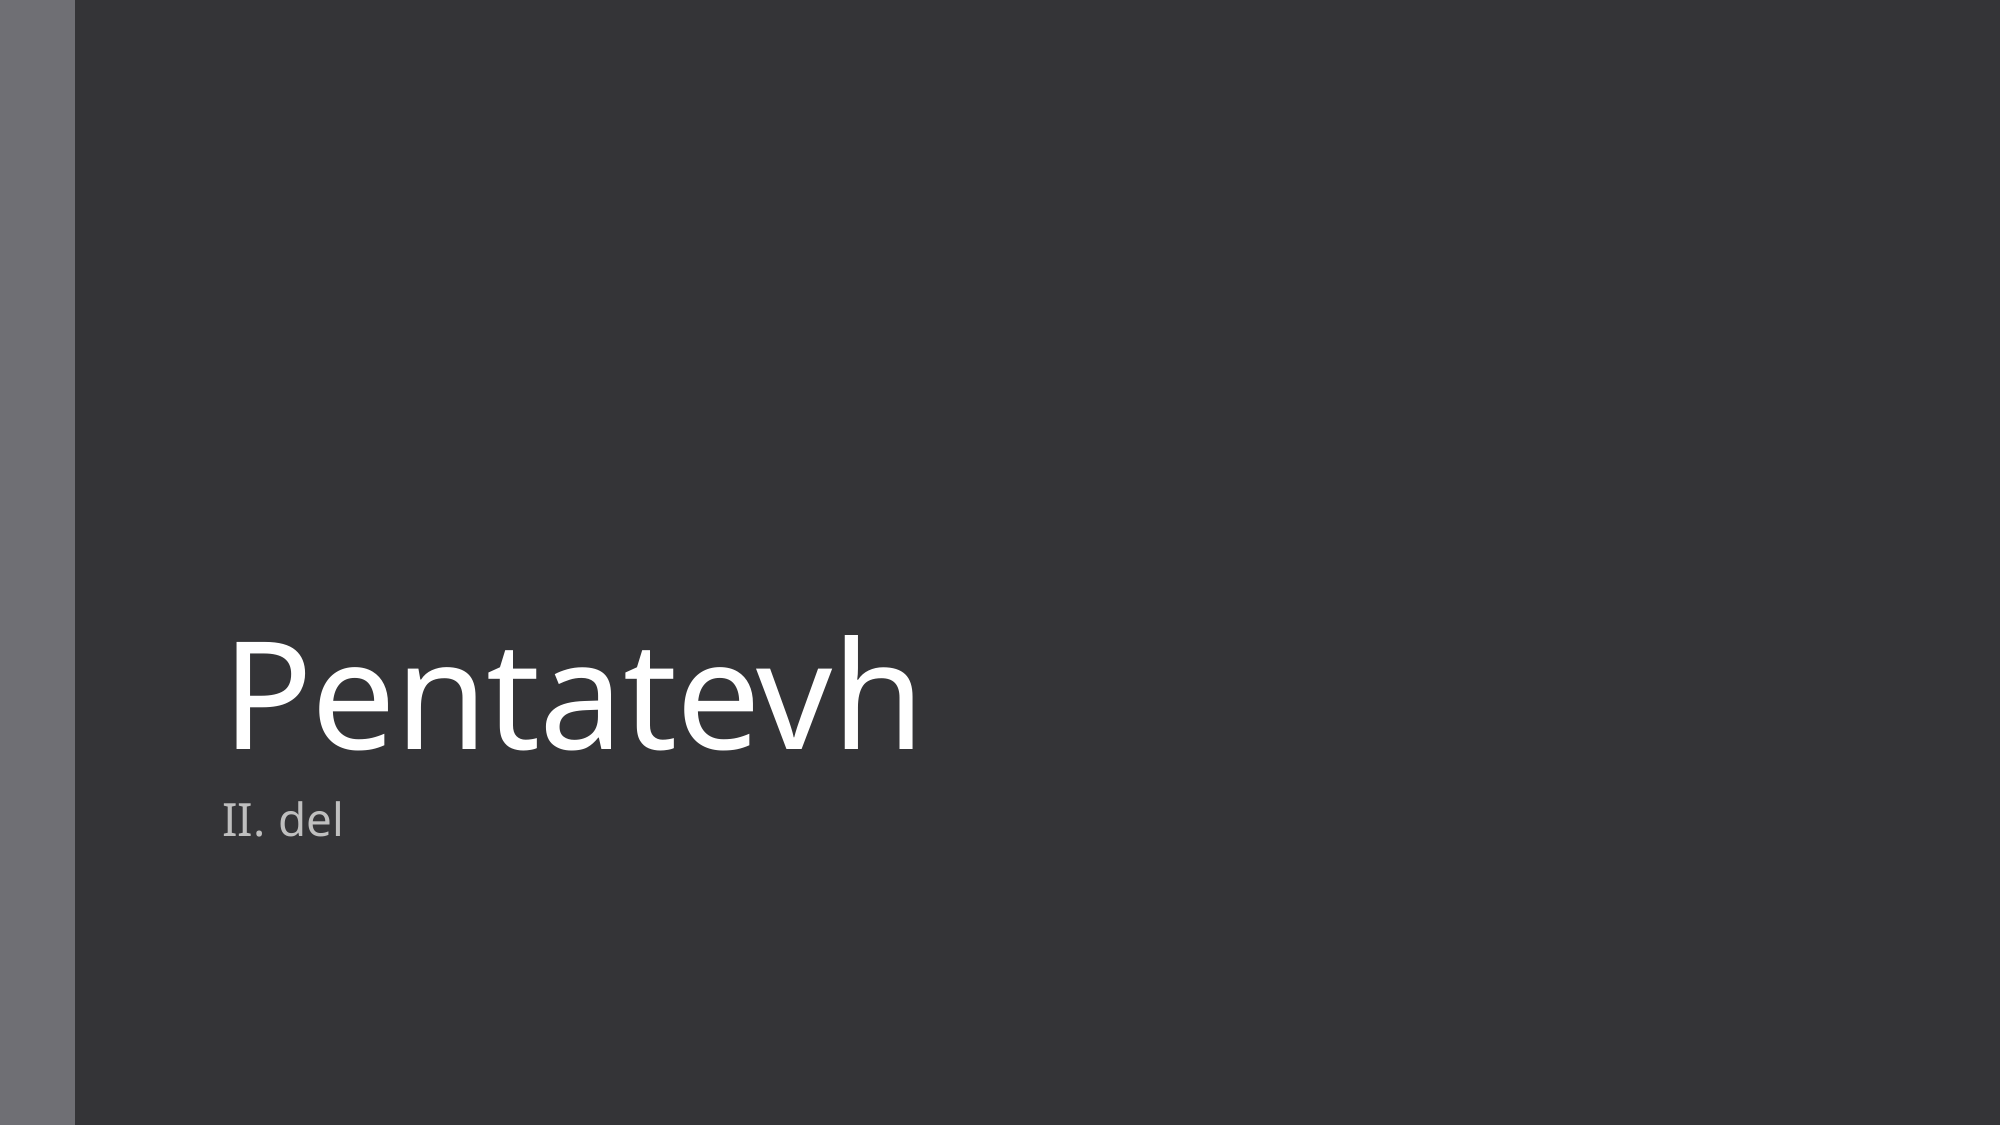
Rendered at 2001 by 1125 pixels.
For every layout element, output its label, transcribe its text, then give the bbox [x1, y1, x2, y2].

subtitle II. del [206, 787, 1752, 1065]
title Pentatevh [206, 124, 1752, 787]
